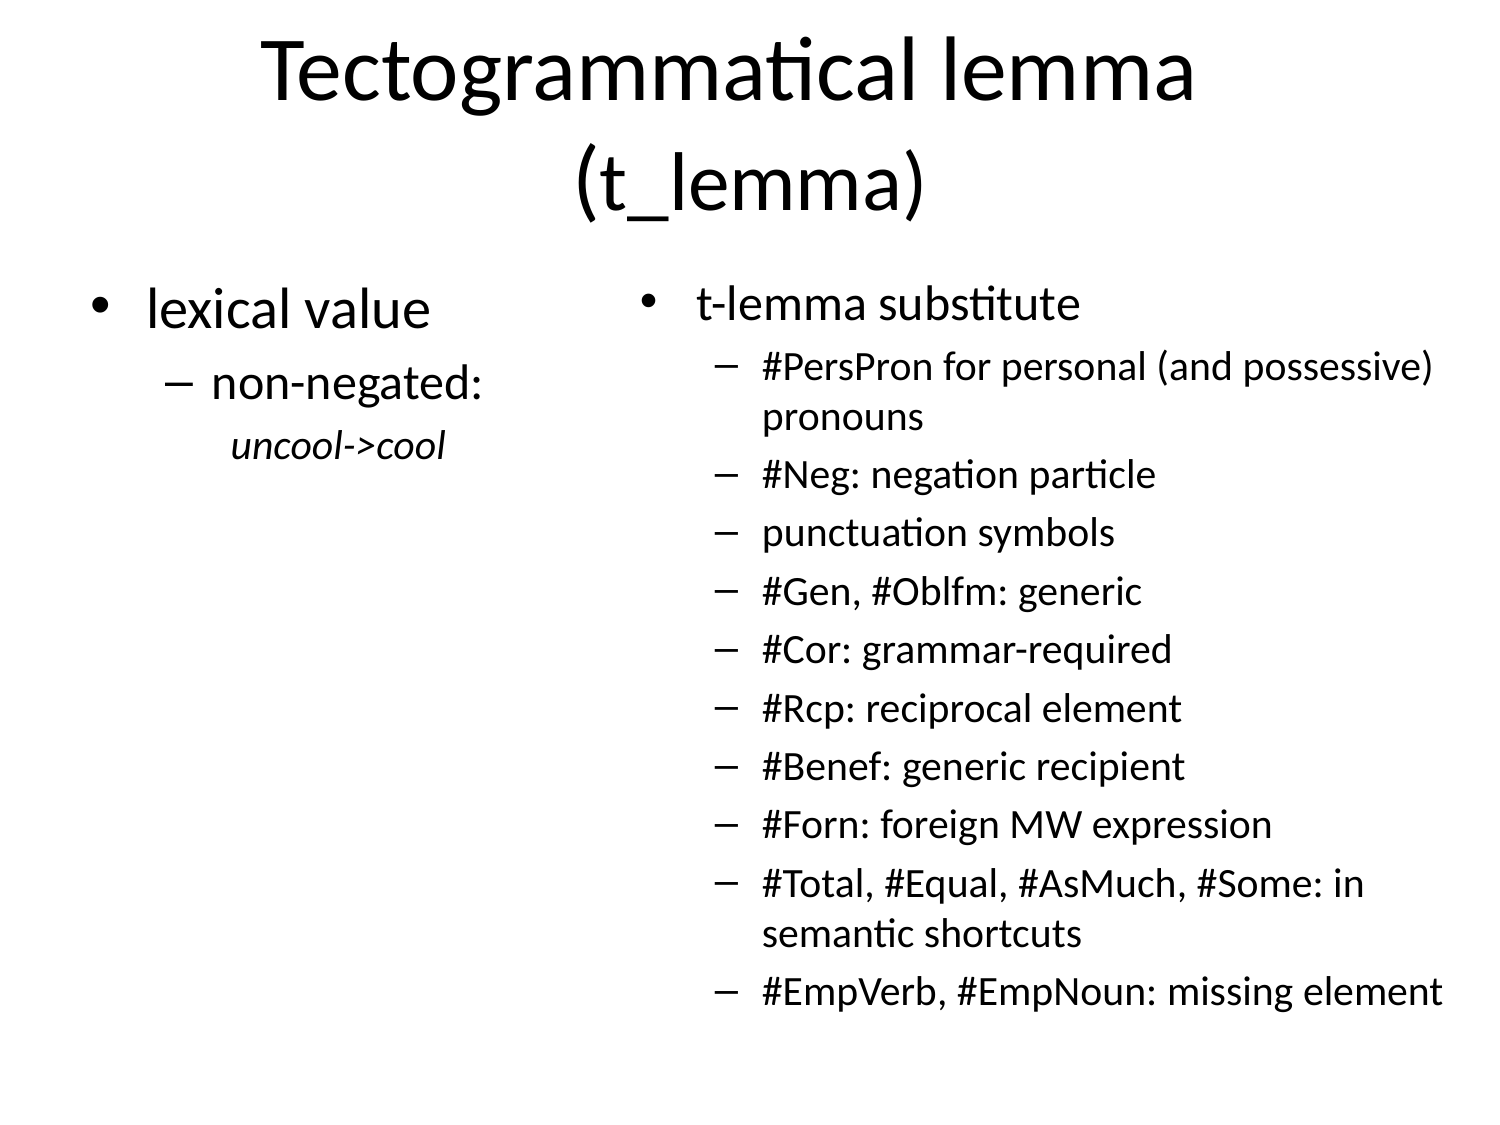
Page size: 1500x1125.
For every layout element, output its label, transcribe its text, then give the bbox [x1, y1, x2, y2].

list t-lemma substitute #PersPron for personal (and possessive) pronouns #Neg: negation particle punctuation symbols #Gen, #Oblfm: generic #Cor: grammar-required #Rcp: reciprocal element #Benef: generic recipient #Forn: foreign MW expression #Total, #Equal, #AsMuch, #Some: in semantic shortcuts #EmpVerb, #EmpNoun: missing element [624, 262, 1463, 1125]
list lexical value non-negated: uncool->cool [75, 262, 624, 1005]
title Tectogrammatical lemma (t_lemma) [75, 24, 1425, 213]
